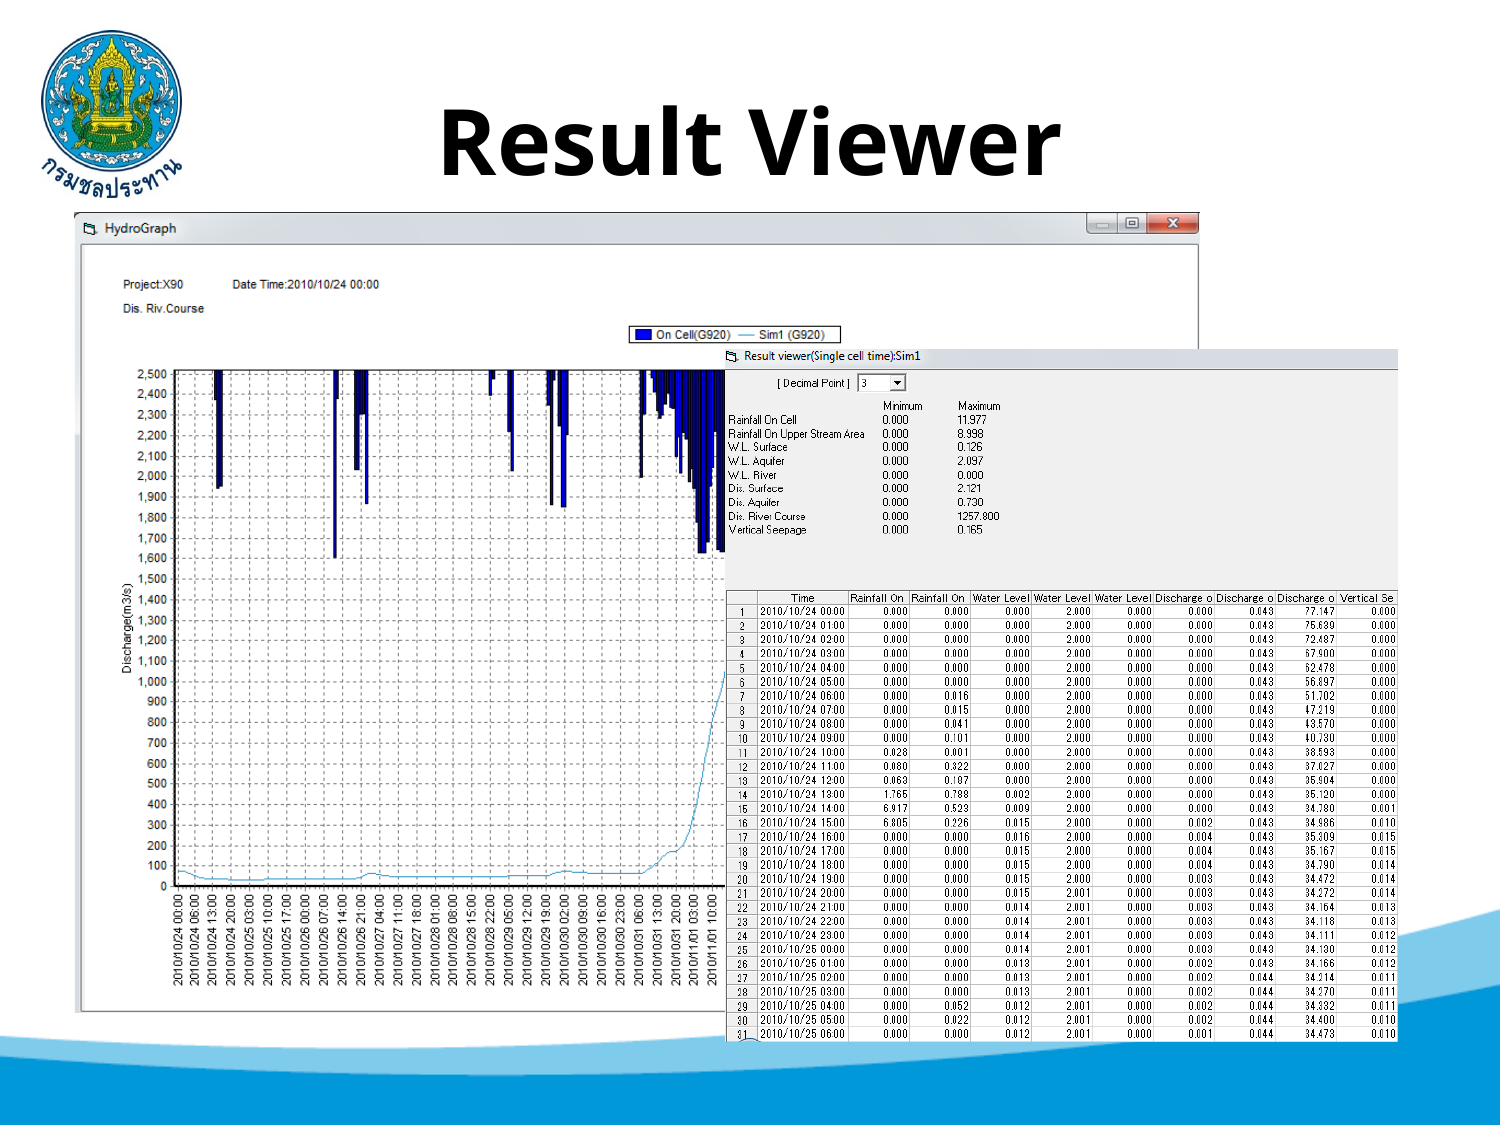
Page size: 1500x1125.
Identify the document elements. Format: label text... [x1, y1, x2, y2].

title Result Viewer [75, 45, 1425, 233]
picture [122, 40, 135, 45]
picture [41, 30, 182, 198]
picture [88, 39, 101, 45]
picture [0, 212, 1500, 1076]
